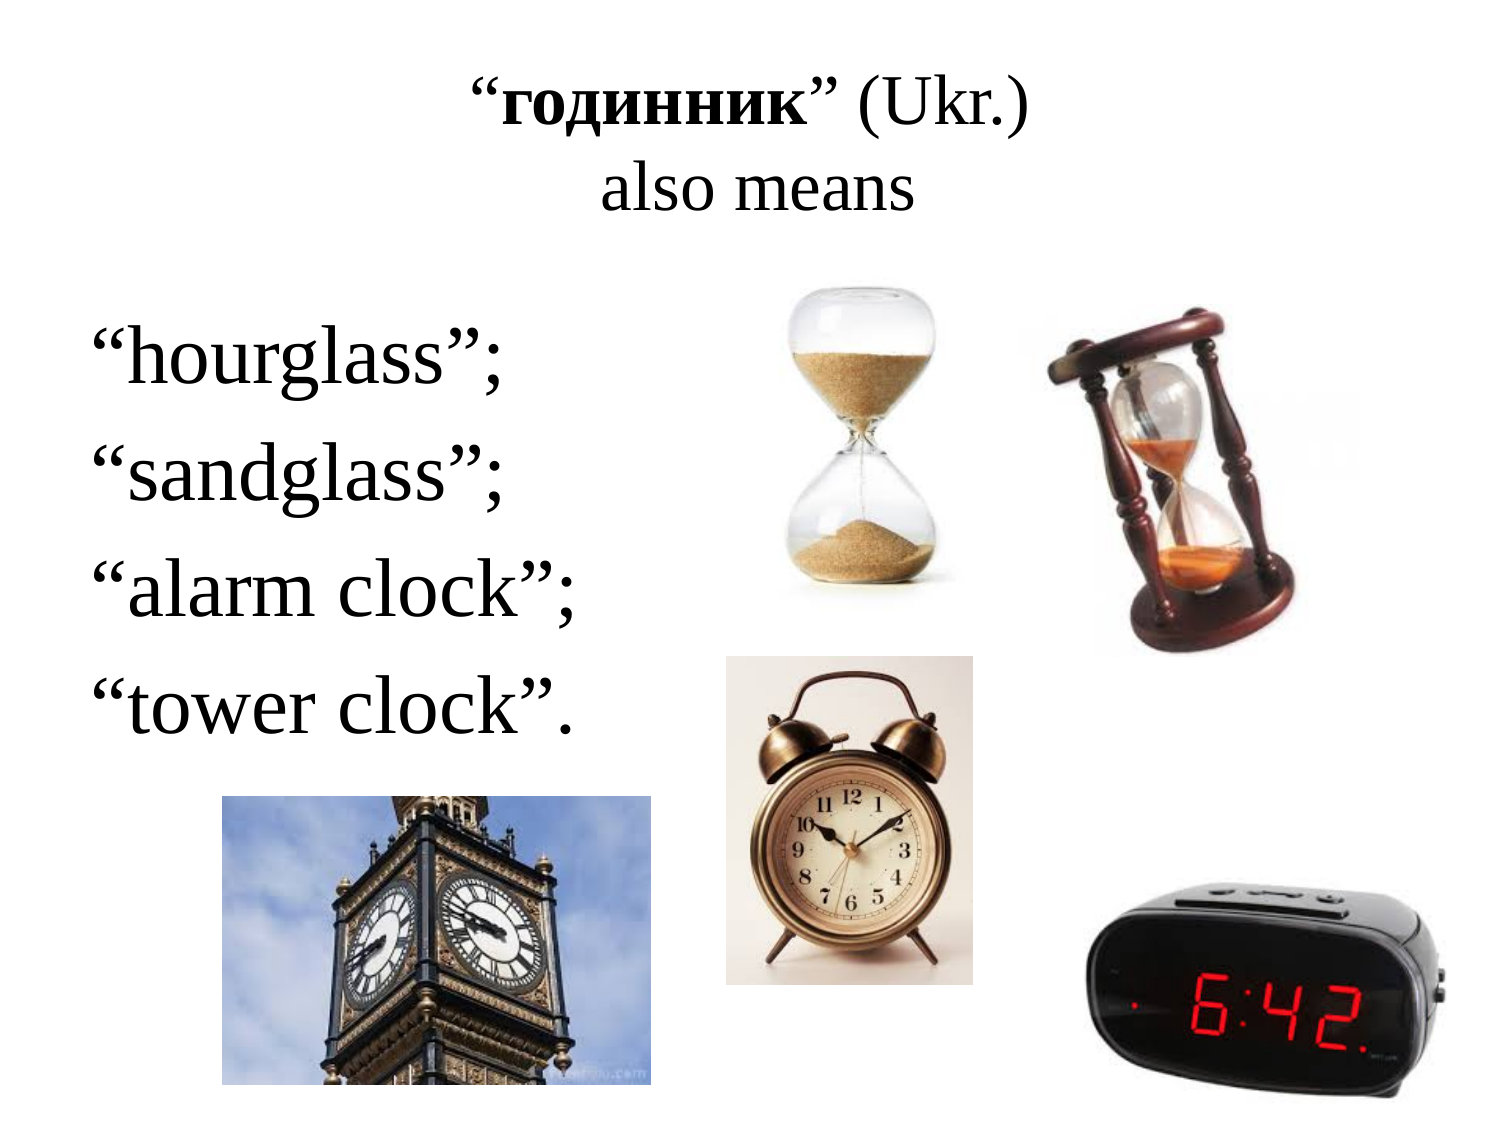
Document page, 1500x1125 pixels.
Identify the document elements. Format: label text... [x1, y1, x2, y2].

picture [1046, 852, 1500, 1125]
picture [1007, 304, 1360, 657]
picture [737, 257, 976, 614]
picture [726, 656, 973, 986]
picture [222, 796, 651, 1085]
title “годинник” (Ukr.) also means [75, 45, 1425, 233]
list “hourglass”; “sandglass”; “alarm clock”; “tower clock”. [75, 292, 1425, 1067]
